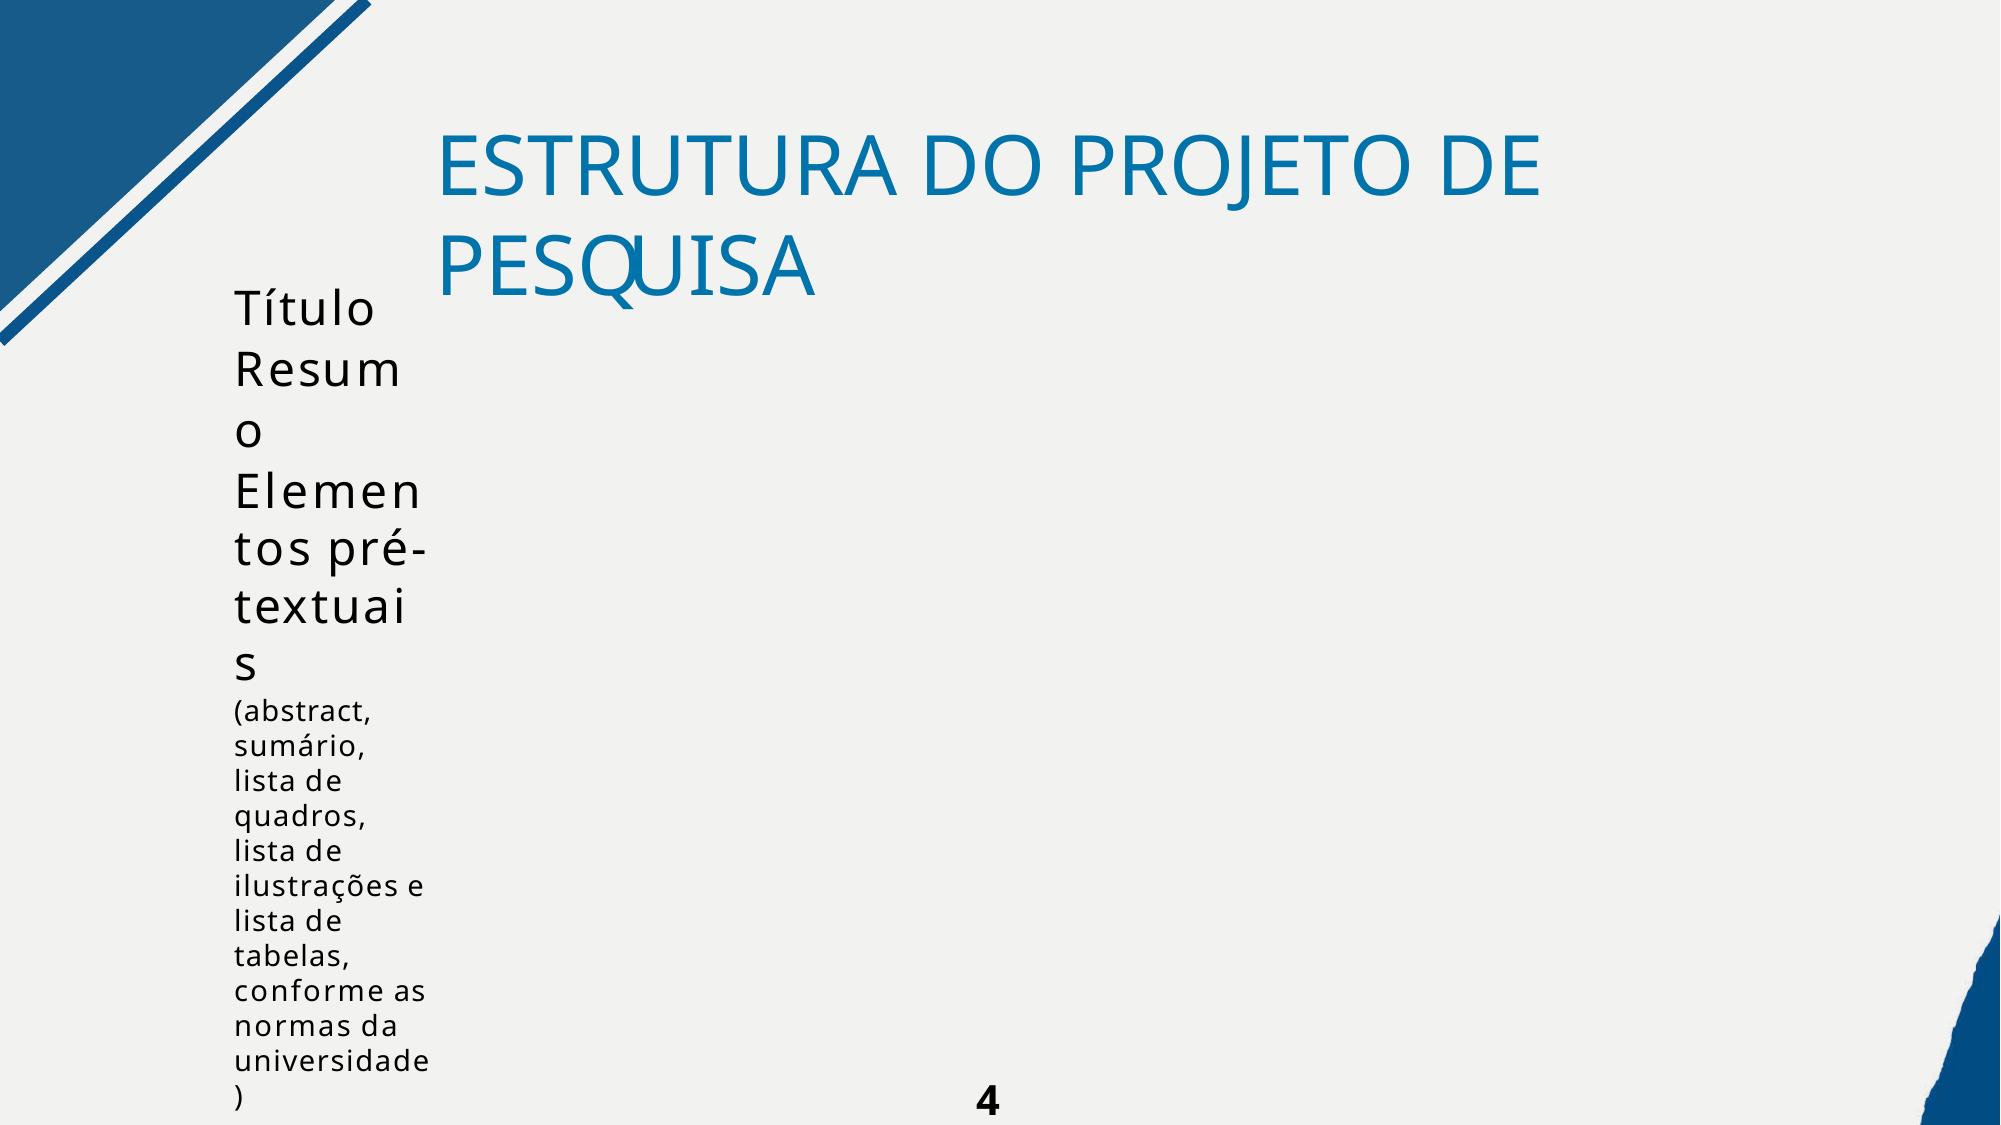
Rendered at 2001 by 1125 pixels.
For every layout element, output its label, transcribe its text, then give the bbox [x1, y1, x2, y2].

slide_number 4 [969, 1068, 1031, 1125]
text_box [0, 0, 374, 355]
title ESTRUTURA DO PROJETO DE PESQUISA [433, 110, 1567, 313]
text_box Título Resumo Elementos pré-textuais (abstract, sumário, lista de quadros, lista de ilustrações e lista de tabelas, conforme as normas da universidade) Introdução (Obs.: Deve conter apresentação do objetivo e contextualização do tema) Problema de Pesquisa Objetivos (Obs.: Deve conter objetivo geral e objetivos específicos) Justificativa e relevância da pesquisa Referencial Teórico Metodologia Cronograma Referências [232, 272, 1832, 1125]
picture [1635, 760, 2000, 1125]
